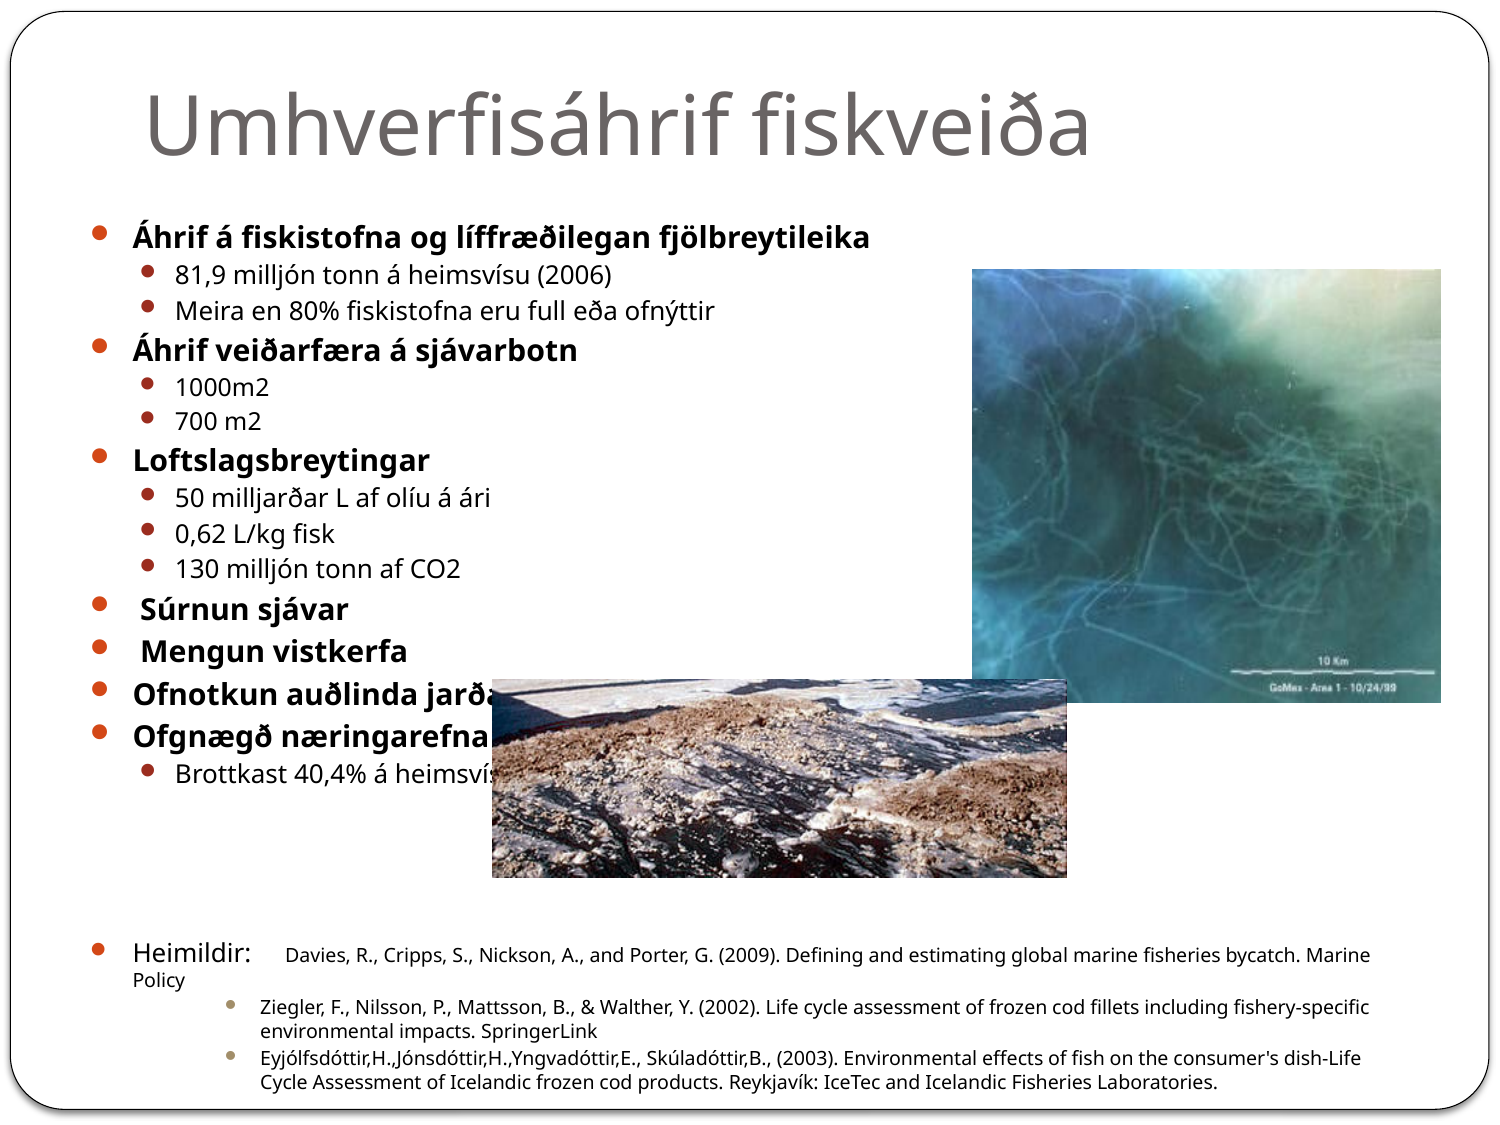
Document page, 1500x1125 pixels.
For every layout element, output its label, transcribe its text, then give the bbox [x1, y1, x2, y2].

list Áhrif á fiskistofna og líffræðilegan fjölbreytileika 81,9 milljón tonn á heimsvísu (2006) Meira en 80% fiskistofna eru full eða ofnýttir Áhrif veiðarfæra á sjávarbotn 1000m2 700 m2 Loftslagsbreytingar 50 milljarðar L af olíu á ári 0,62 L/kg fisk 130 milljón tonn af CO2 Súrnun sjávar Mengun vistkerfa Ofnotkun auðlinda jarðar Ofgnægð næringarefna Brottkast 40,4% á heimsvísu Heimildir: Davies, R., Cripps, S., Nickson, A., and Porter, G. (2009). Defining and estimating global marine fisheries bycatch. Marine Policy Ziegler, F., Nilsson, P., Mattsson, B., & Walther, Y. (2002). Life cycle assessment of frozen cod fillets including fishery-specific environmental impacts. SpringerLink Eyjólfsdóttir,H.,Jónsdóttir,H.,Yngvadóttir,E., Skúladóttir,B., (2003). Environmental effects of fish on the consumer's dish-Life Cycle Assessment of Icelandic frozen cod products. Reykjavík: IceTec and Icelandic Fisheries Laboratories. [74, 210, 1426, 1102]
title Umhverfisáhrif fiskveiða [128, 0, 1405, 188]
picture [491, 269, 1442, 879]
